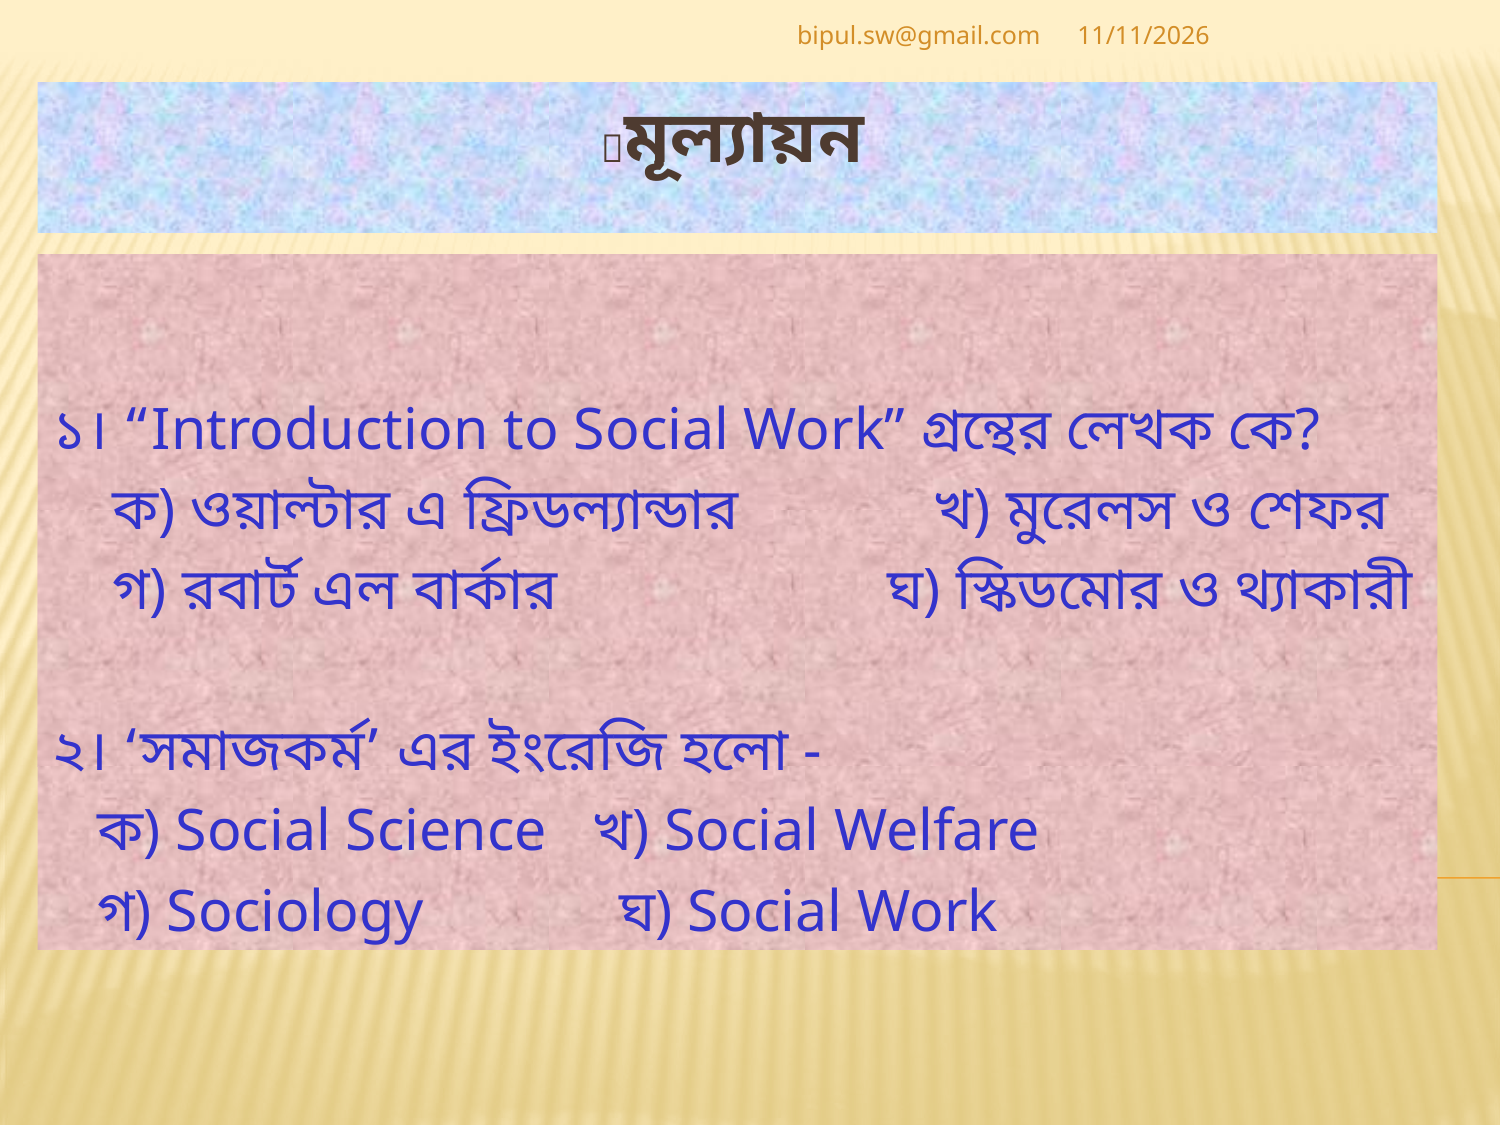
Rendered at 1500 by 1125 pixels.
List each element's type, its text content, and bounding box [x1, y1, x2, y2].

subtitle ১। “Introduction to Social Work” গ্রন্থের লেখক কে? ক) ওয়াল্টার এ ফ্রিডল্যান্ডার খ) মুরেলস ও শেফর গ) রবার্ট এল বার্কার ঘ) স্কিডমোর ও থ্যাকারী ২। ‘সমাজকর্ম’ এর ইংরেজি হলো - ক) Social Science খ) Social Welfare গ) Sociology ঘ) Social Work [37, 254, 1438, 950]
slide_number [1063, 12, 1475, 60]
title মূল্যায়ন [37, 82, 1438, 233]
footer bipul.sw@gmail.com [512, 12, 1063, 60]
